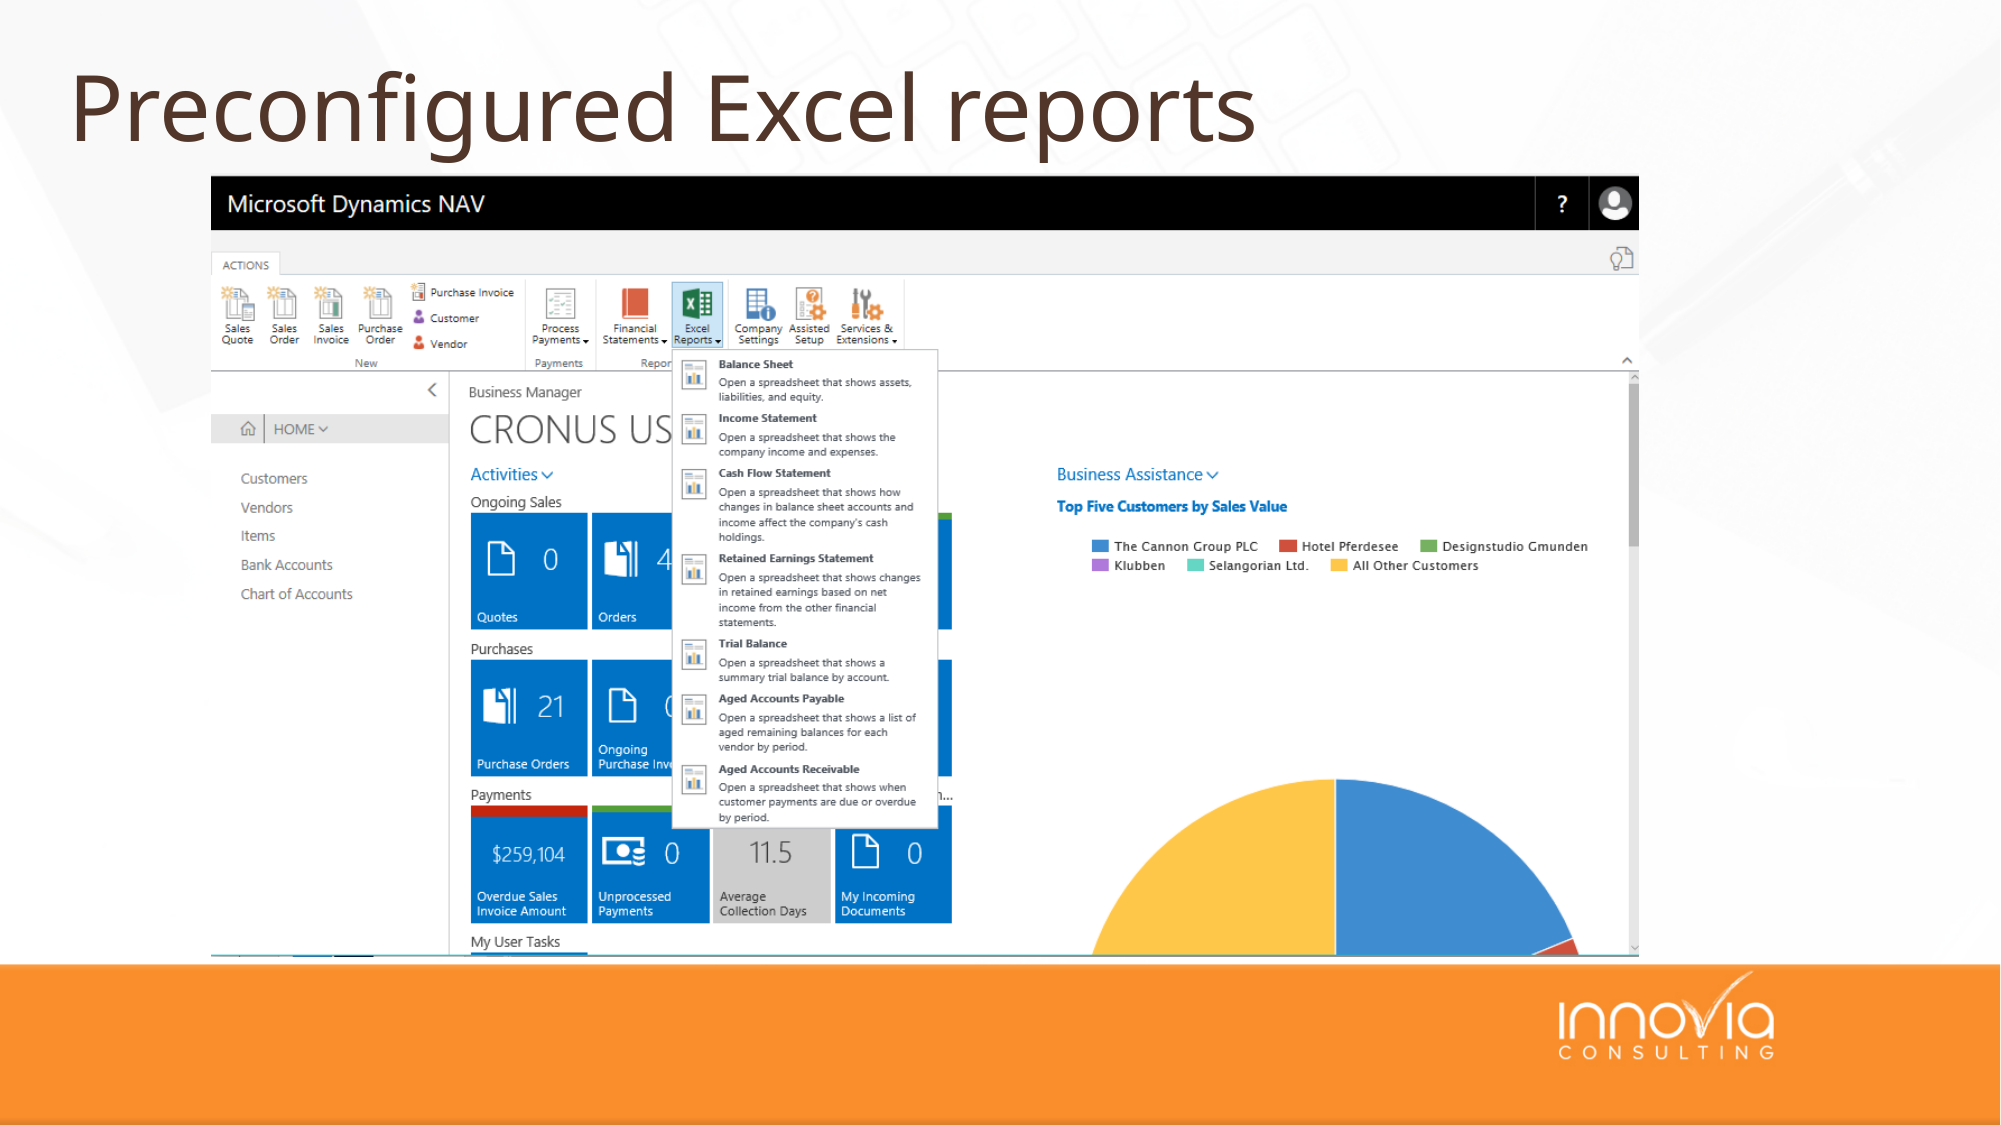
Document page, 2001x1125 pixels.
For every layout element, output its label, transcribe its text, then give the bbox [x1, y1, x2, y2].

title Preconfigured Excel reports [44, 47, 1959, 202]
picture [0, 0, 2001, 1125]
